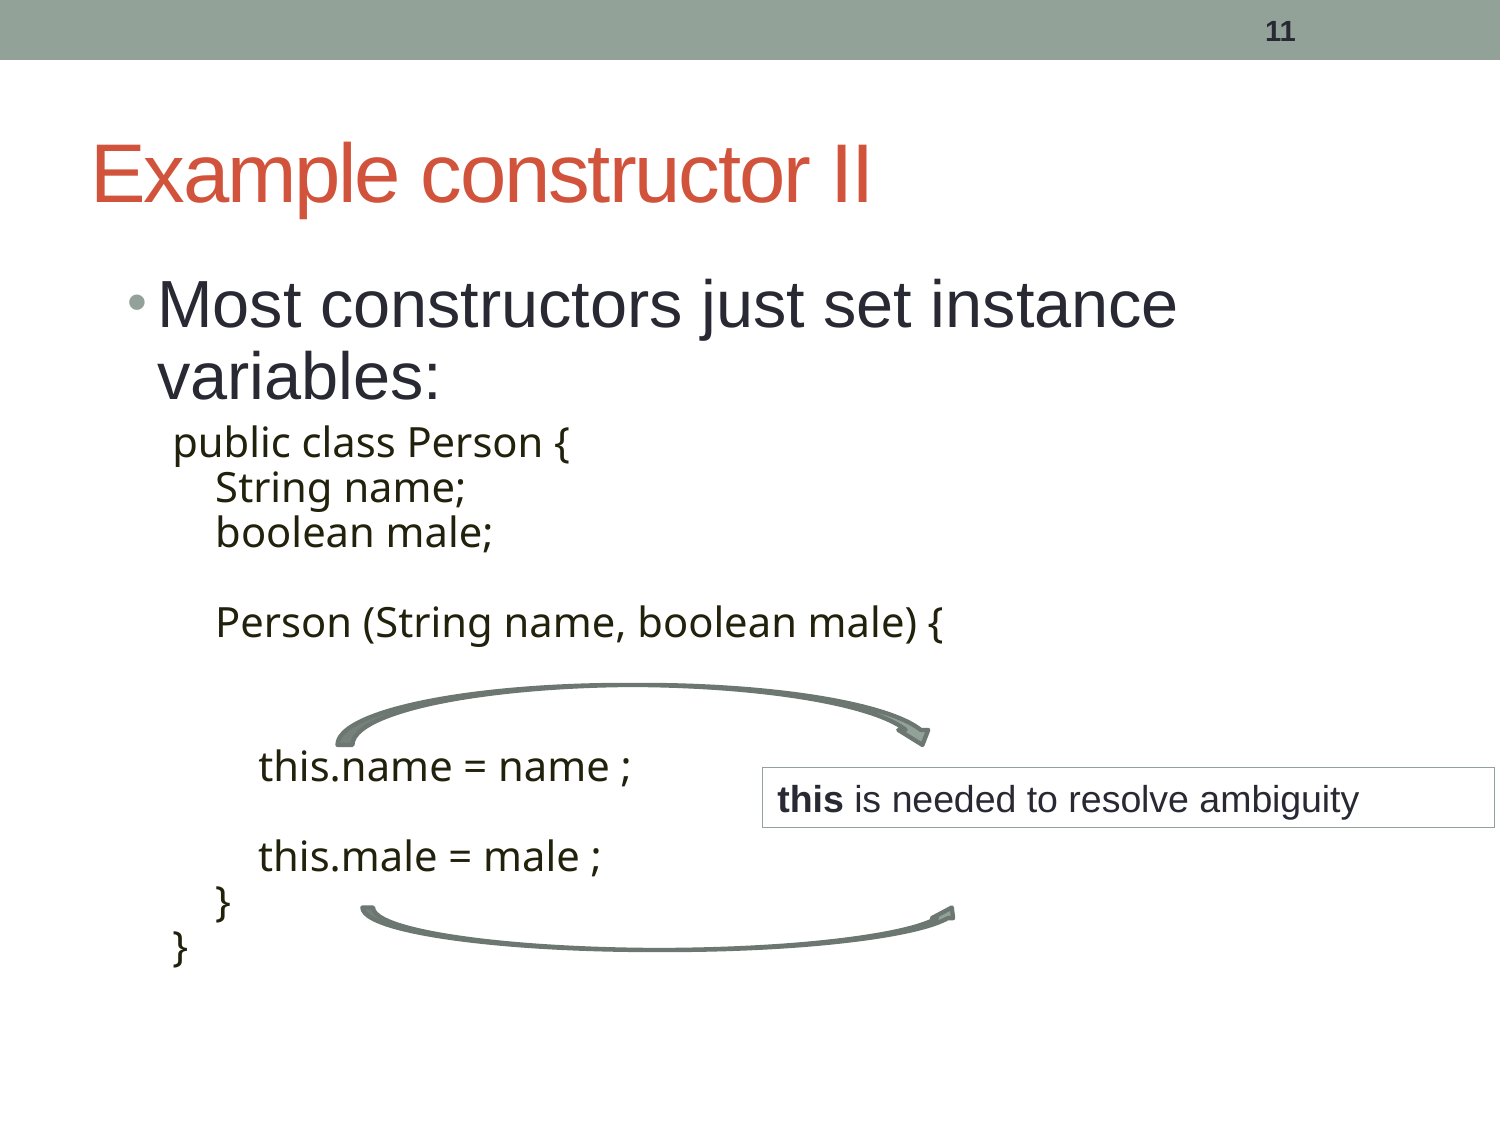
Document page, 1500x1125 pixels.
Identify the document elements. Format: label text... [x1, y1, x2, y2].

text_box [335, 682, 931, 748]
slide_number 11 [1250, 3, 1425, 57]
text_box [360, 905, 956, 953]
title Example constructor II [75, 87, 1425, 250]
list Most constructors just set instance variables: public class Person { String name; boolean male; Person (String name, boolean male) { this.name = name ; this.male = male ; } } [112, 262, 1463, 1063]
text_box this is needed to resolve ambiguity [762, 767, 1495, 828]
